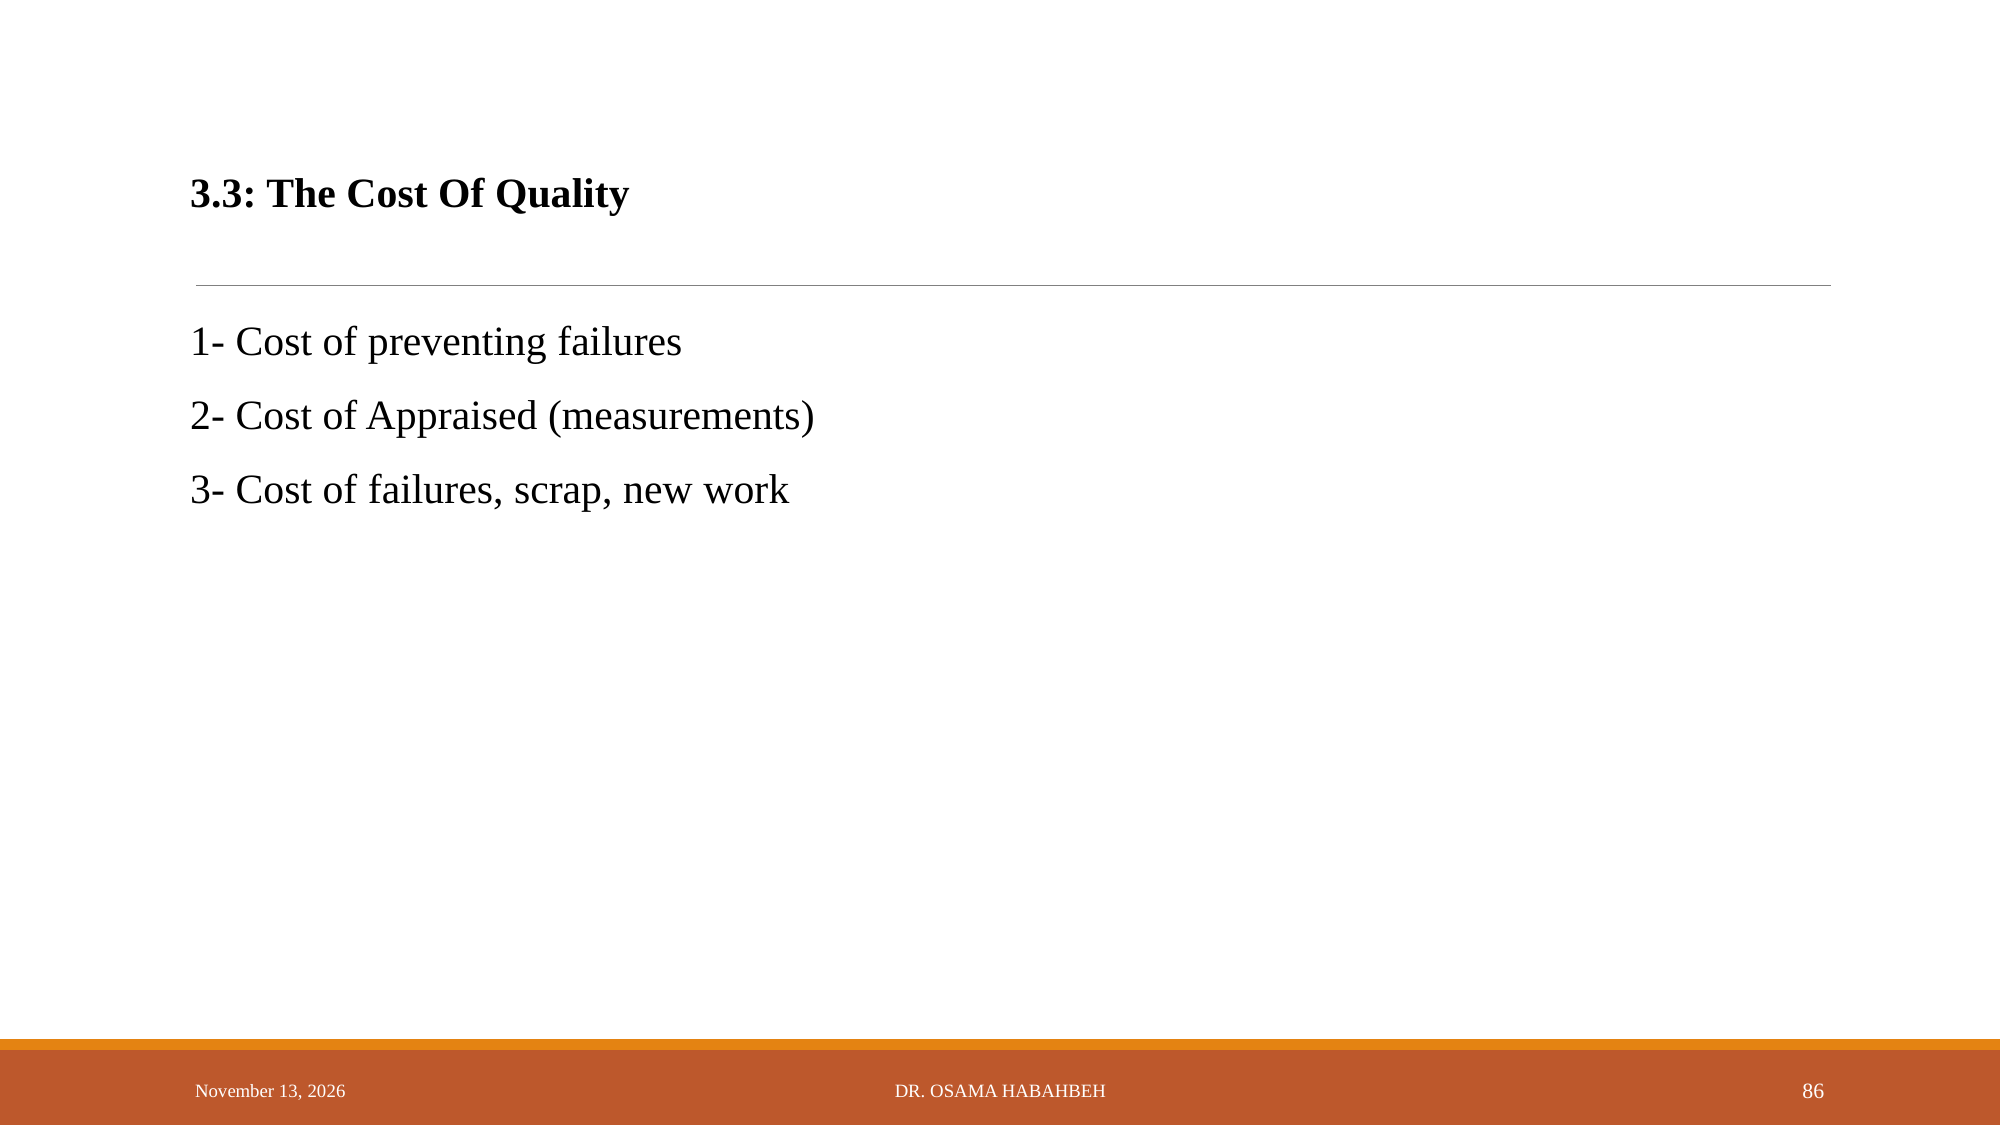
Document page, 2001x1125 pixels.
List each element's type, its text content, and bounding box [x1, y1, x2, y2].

footer Dr. Osama Habahbeh [604, 1059, 1396, 1120]
list 3.3: The Cost Of Quality 1- Cost of preventing failures 2- Cost of Appraised (measurements) 3- Cost of failures, scrap, new work [175, 163, 1826, 824]
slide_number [180, 1059, 586, 1120]
slide_number 86 [1624, 1059, 1840, 1120]
